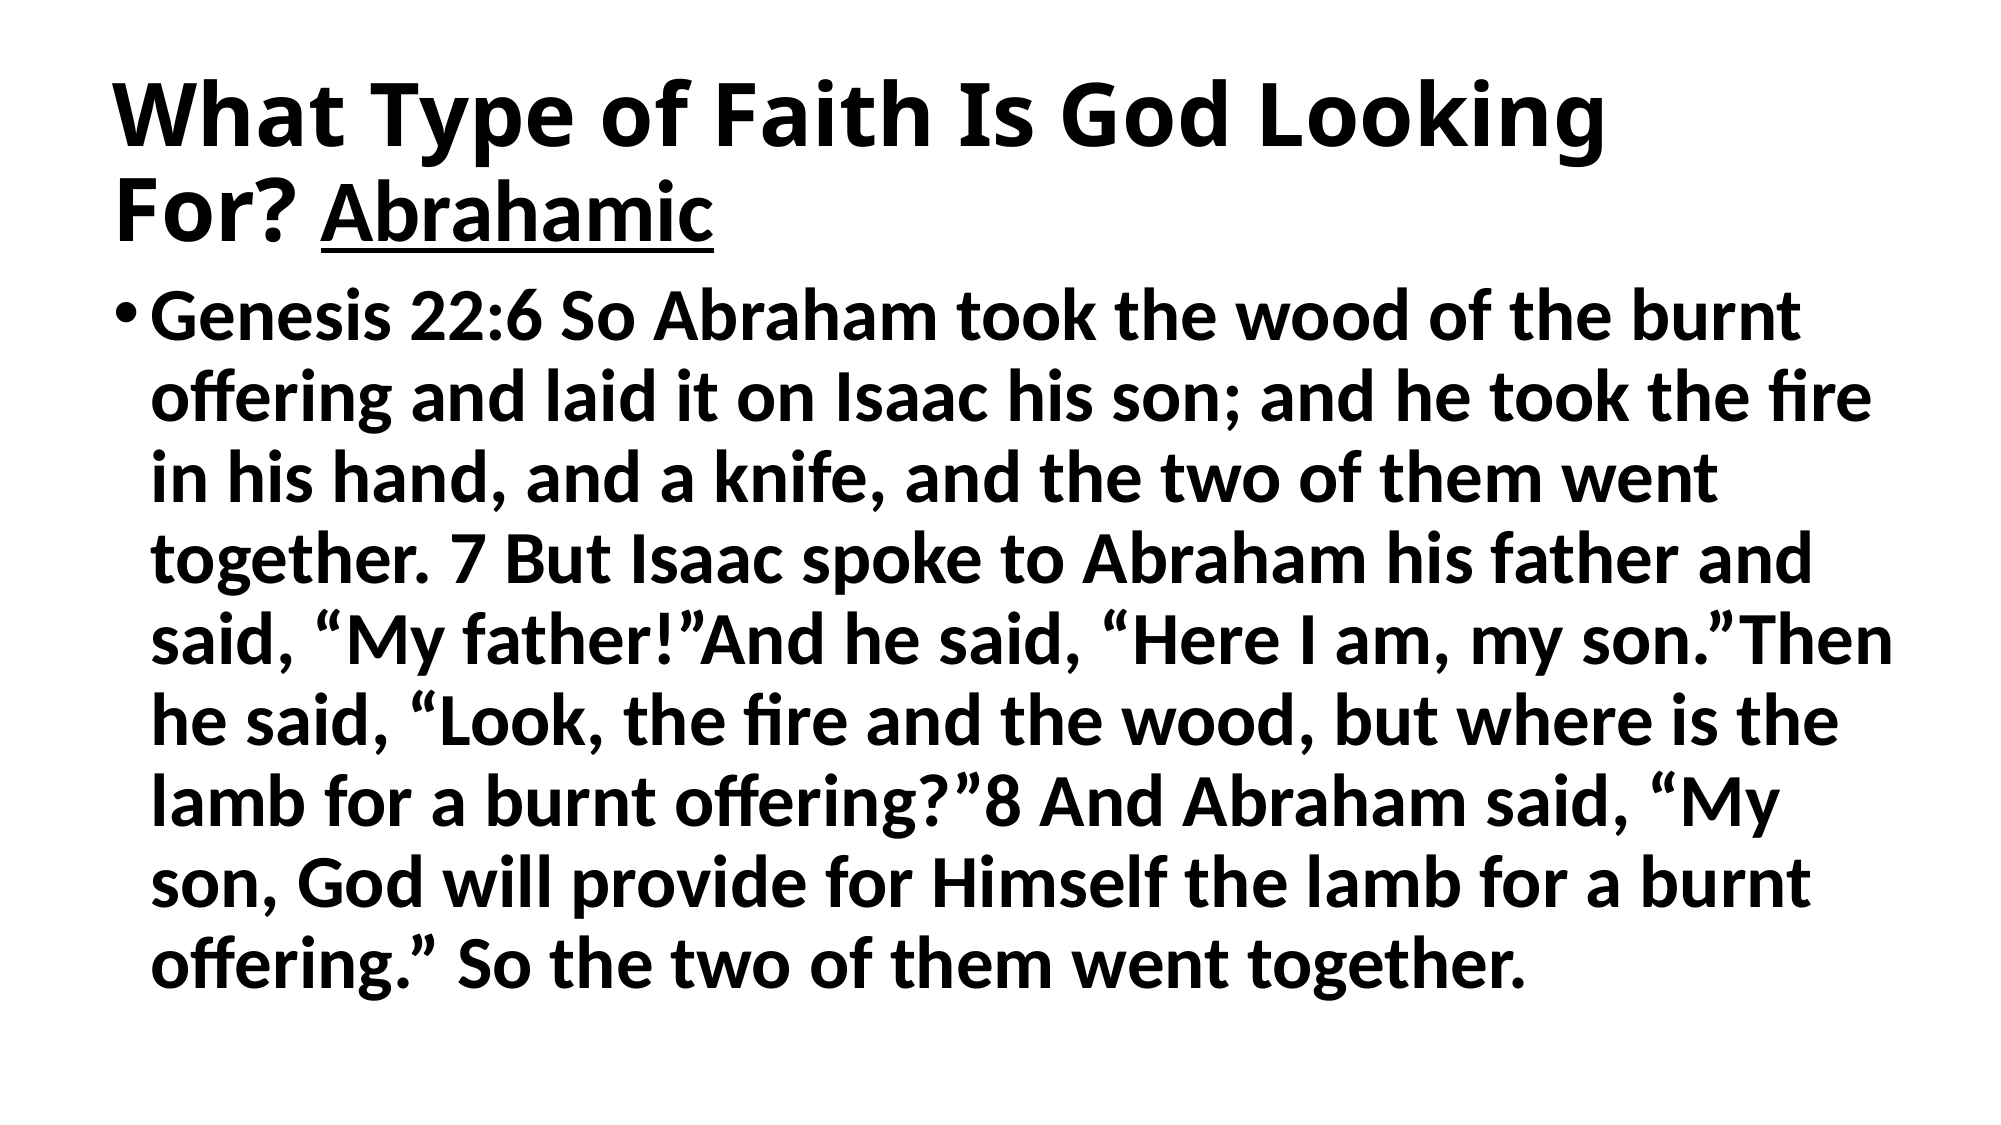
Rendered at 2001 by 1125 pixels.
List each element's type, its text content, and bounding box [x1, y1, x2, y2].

text_box What Type of Faith Is God Looking For? Abrahamic [97, 63, 1823, 269]
list Genesis 22:6 So Abraham took the wood of the burnt offering and laid it on Isaac his son; and he took the fire in his hand, and a knife, and the two of them went together. 7 But Isaac spoke to Abraham his father and said, “My father!”And he said, “Here I am, my son.”Then he said, “Look, the fire and the wood, but where is the lamb for a burnt offering?”8 And Abraham said, “My son, God will provide for Himself the lamb for a burnt offering.” So the two of them went together. [98, 268, 1930, 1088]
